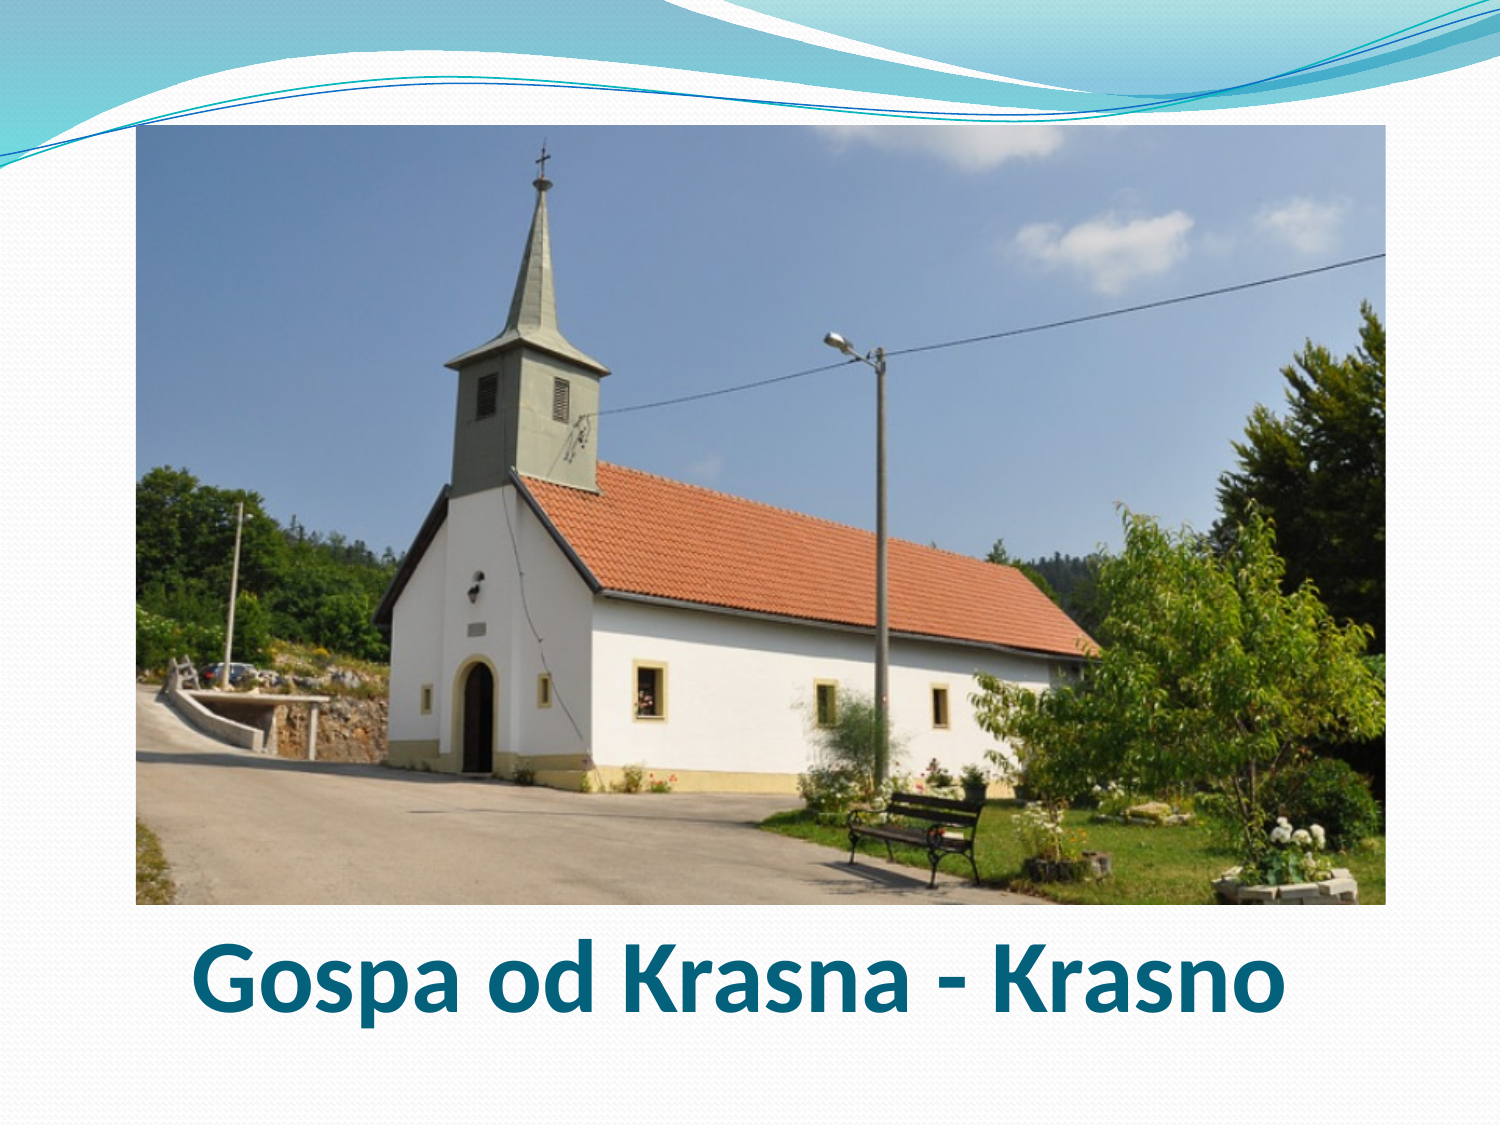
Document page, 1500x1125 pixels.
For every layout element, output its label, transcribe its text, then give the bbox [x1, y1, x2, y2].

picture [135, 125, 1386, 906]
title Gospa od Krasna - Krasno [64, 893, 1415, 1034]
